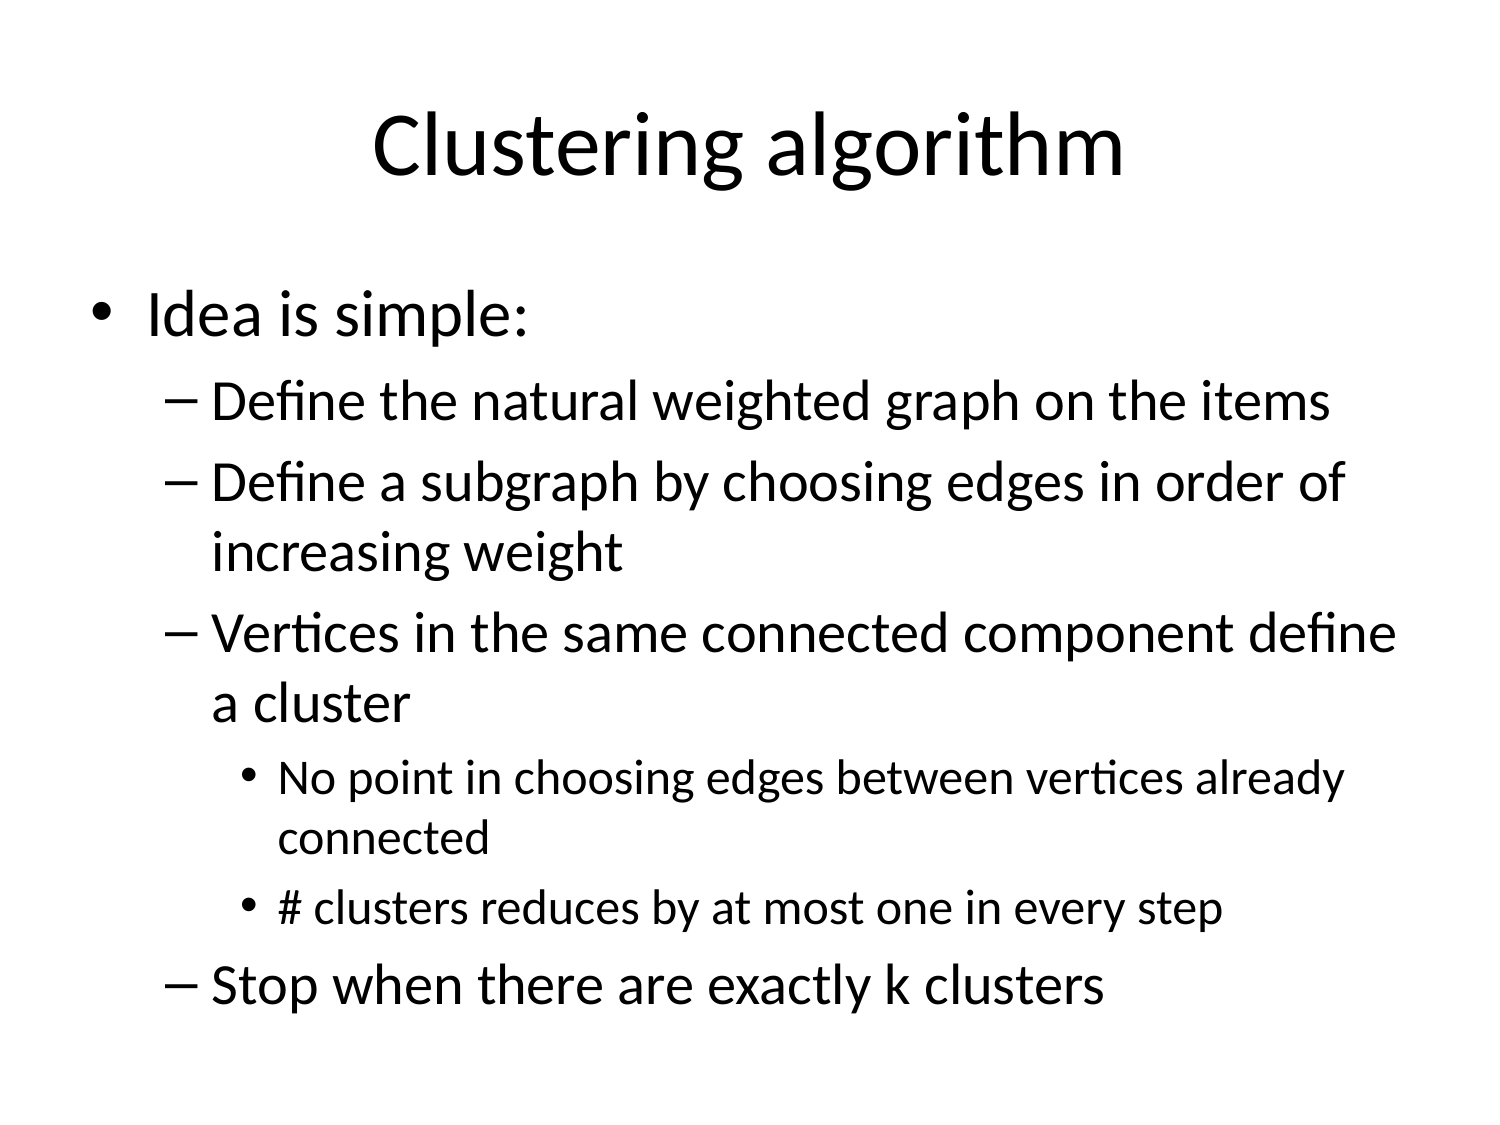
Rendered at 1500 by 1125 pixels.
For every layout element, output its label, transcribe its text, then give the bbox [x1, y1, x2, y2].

title Clustering algorithm [75, 45, 1425, 233]
list Idea is simple: Define the natural weighted graph on the items Define a subgraph by choosing edges in order of increasing weight Vertices in the same connected component define a cluster No point in choosing edges between vertices already connected # clusters reduces by at most one in every step Stop when there are exactly k clusters [75, 262, 1425, 1063]
